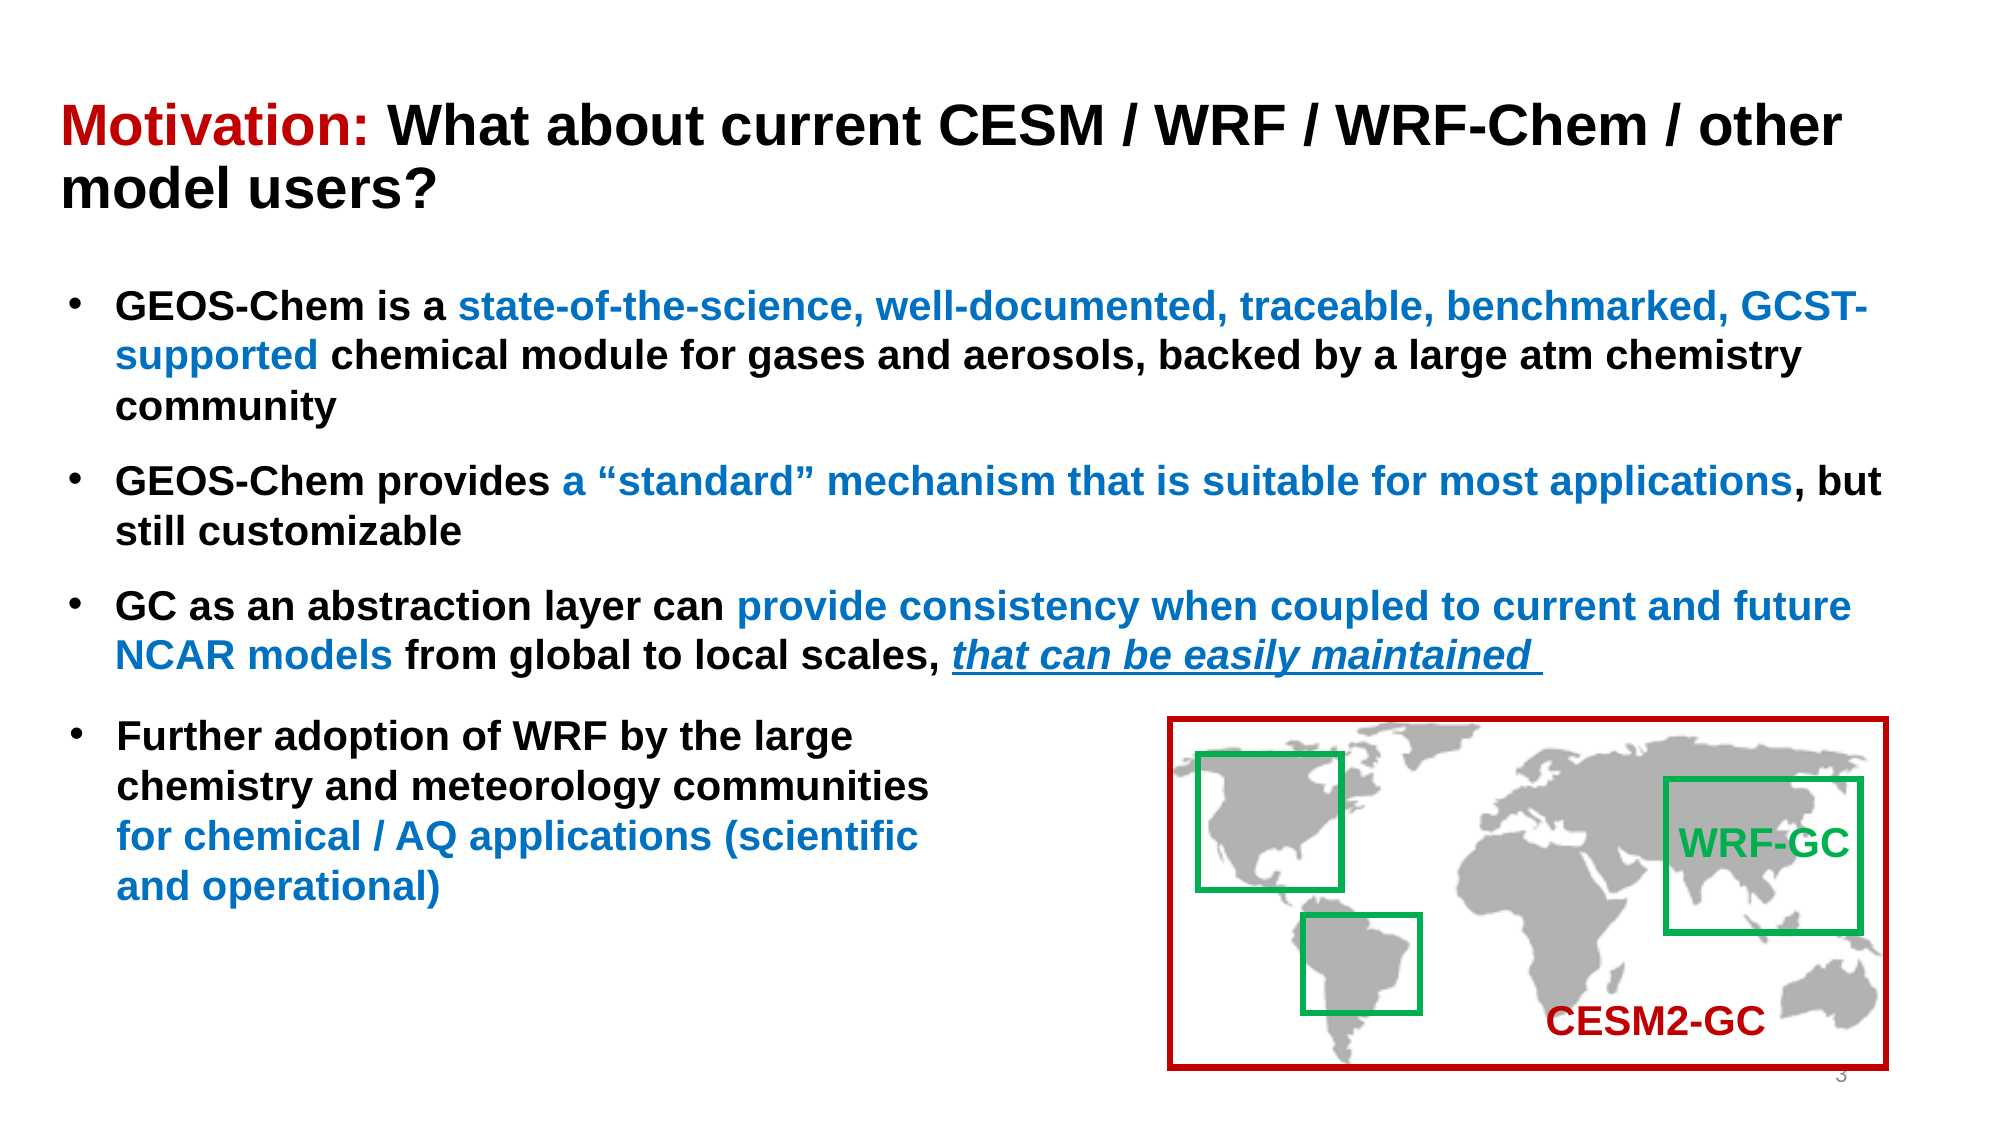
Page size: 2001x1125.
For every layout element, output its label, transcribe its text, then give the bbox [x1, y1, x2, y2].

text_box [1173, 722, 1883, 1065]
title Motivation: What about current CESM / WRF / WRF-Chem / other model users? [45, 49, 1966, 267]
text_box Further adoption of WRF by the large chemistry and meteorology communities for chemical / AQ applications (scientific and operational) [54, 701, 972, 917]
slide_number 3 [1412, 1071, 1863, 1103]
text_box GEOS-Chem is a state-of-the-science, well-documented, traceable, benchmarked, GCST-supported chemical module for gases and aerosols, backed by a large atm chemistry community GEOS-Chem provides a “standard” mechanism that is suitable for most applications, but still customizable GC as an abstraction layer can provide consistency when coupled to current and future NCAR models from global to local scales, that can be easily maintained [53, 270, 1948, 686]
